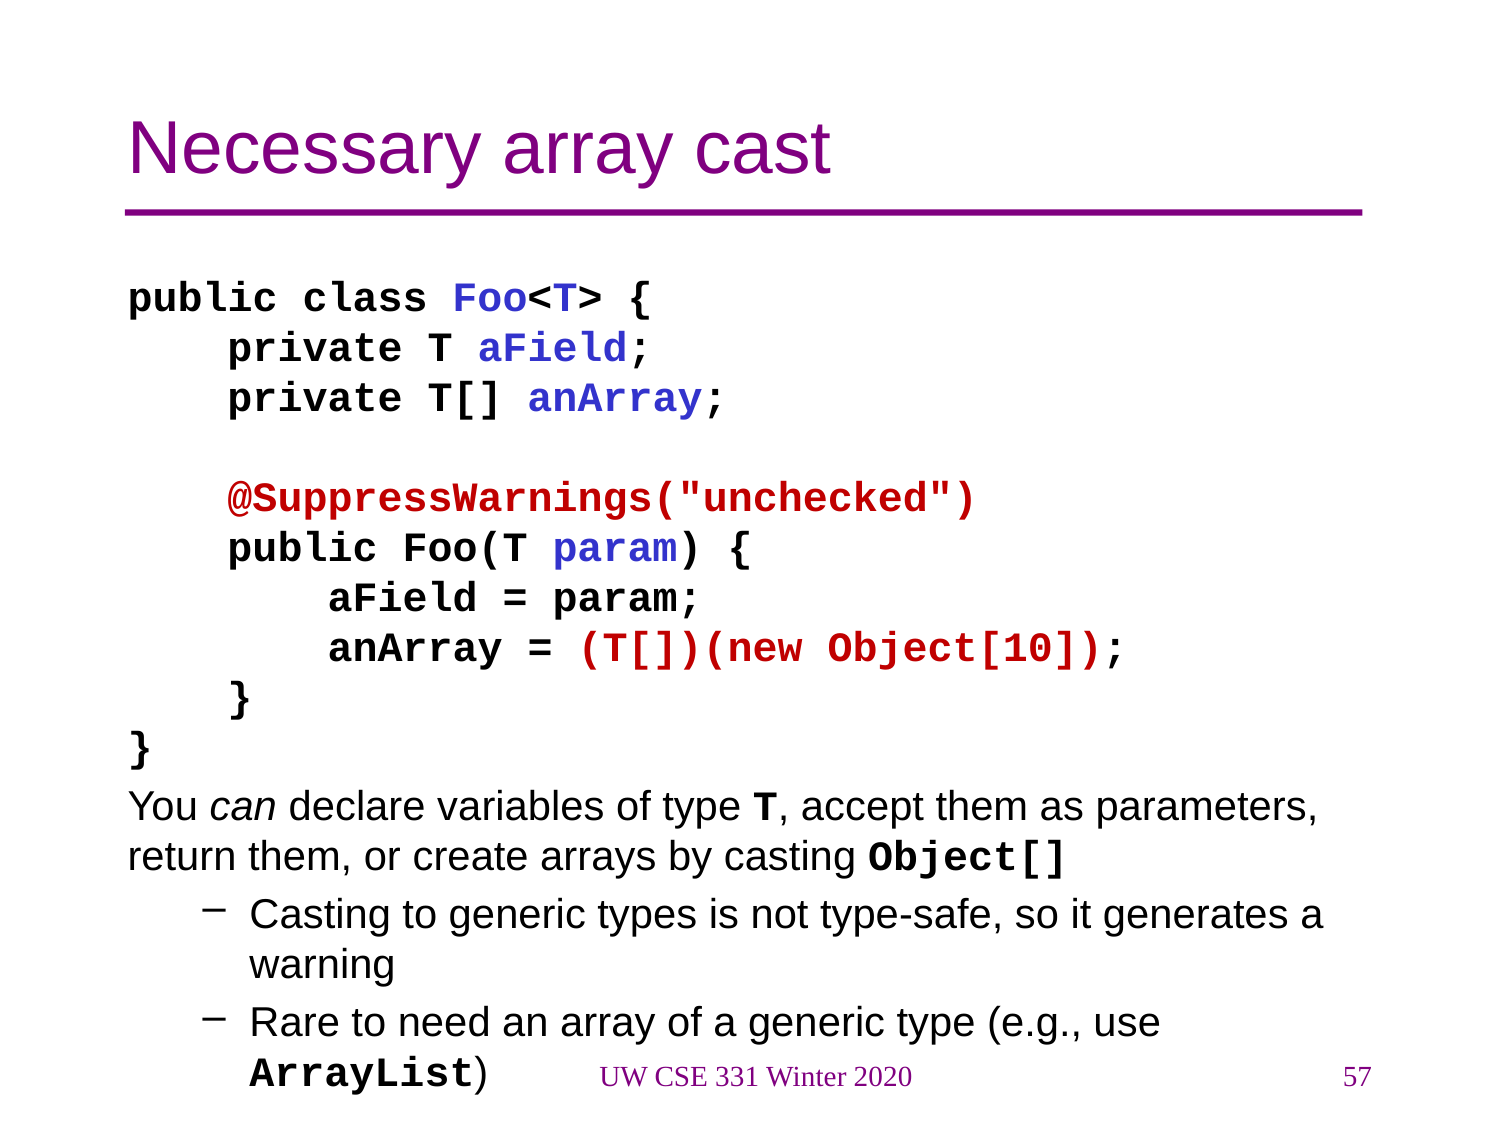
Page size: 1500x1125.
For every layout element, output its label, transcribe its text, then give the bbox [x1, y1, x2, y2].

list public class Foo<T> { private T aField; private T[] anArray; @SuppressWarnings("unchecked") public Foo(T param) { aField = param; anArray = (T[])(new Object[10]); } } You can declare variables of type T, accept them as parameters, return them, or create arrays by casting Object[] Casting to generic types is not type-safe, so it generates a warning Rare to need an array of a generic type (e.g., use ArrayList) [112, 262, 1425, 1000]
title Necessary array cast [112, 50, 1388, 238]
slide_number 57 [1074, 1049, 1388, 1125]
footer UW CSE 331 Winter 2020 [474, 1049, 1038, 1125]
